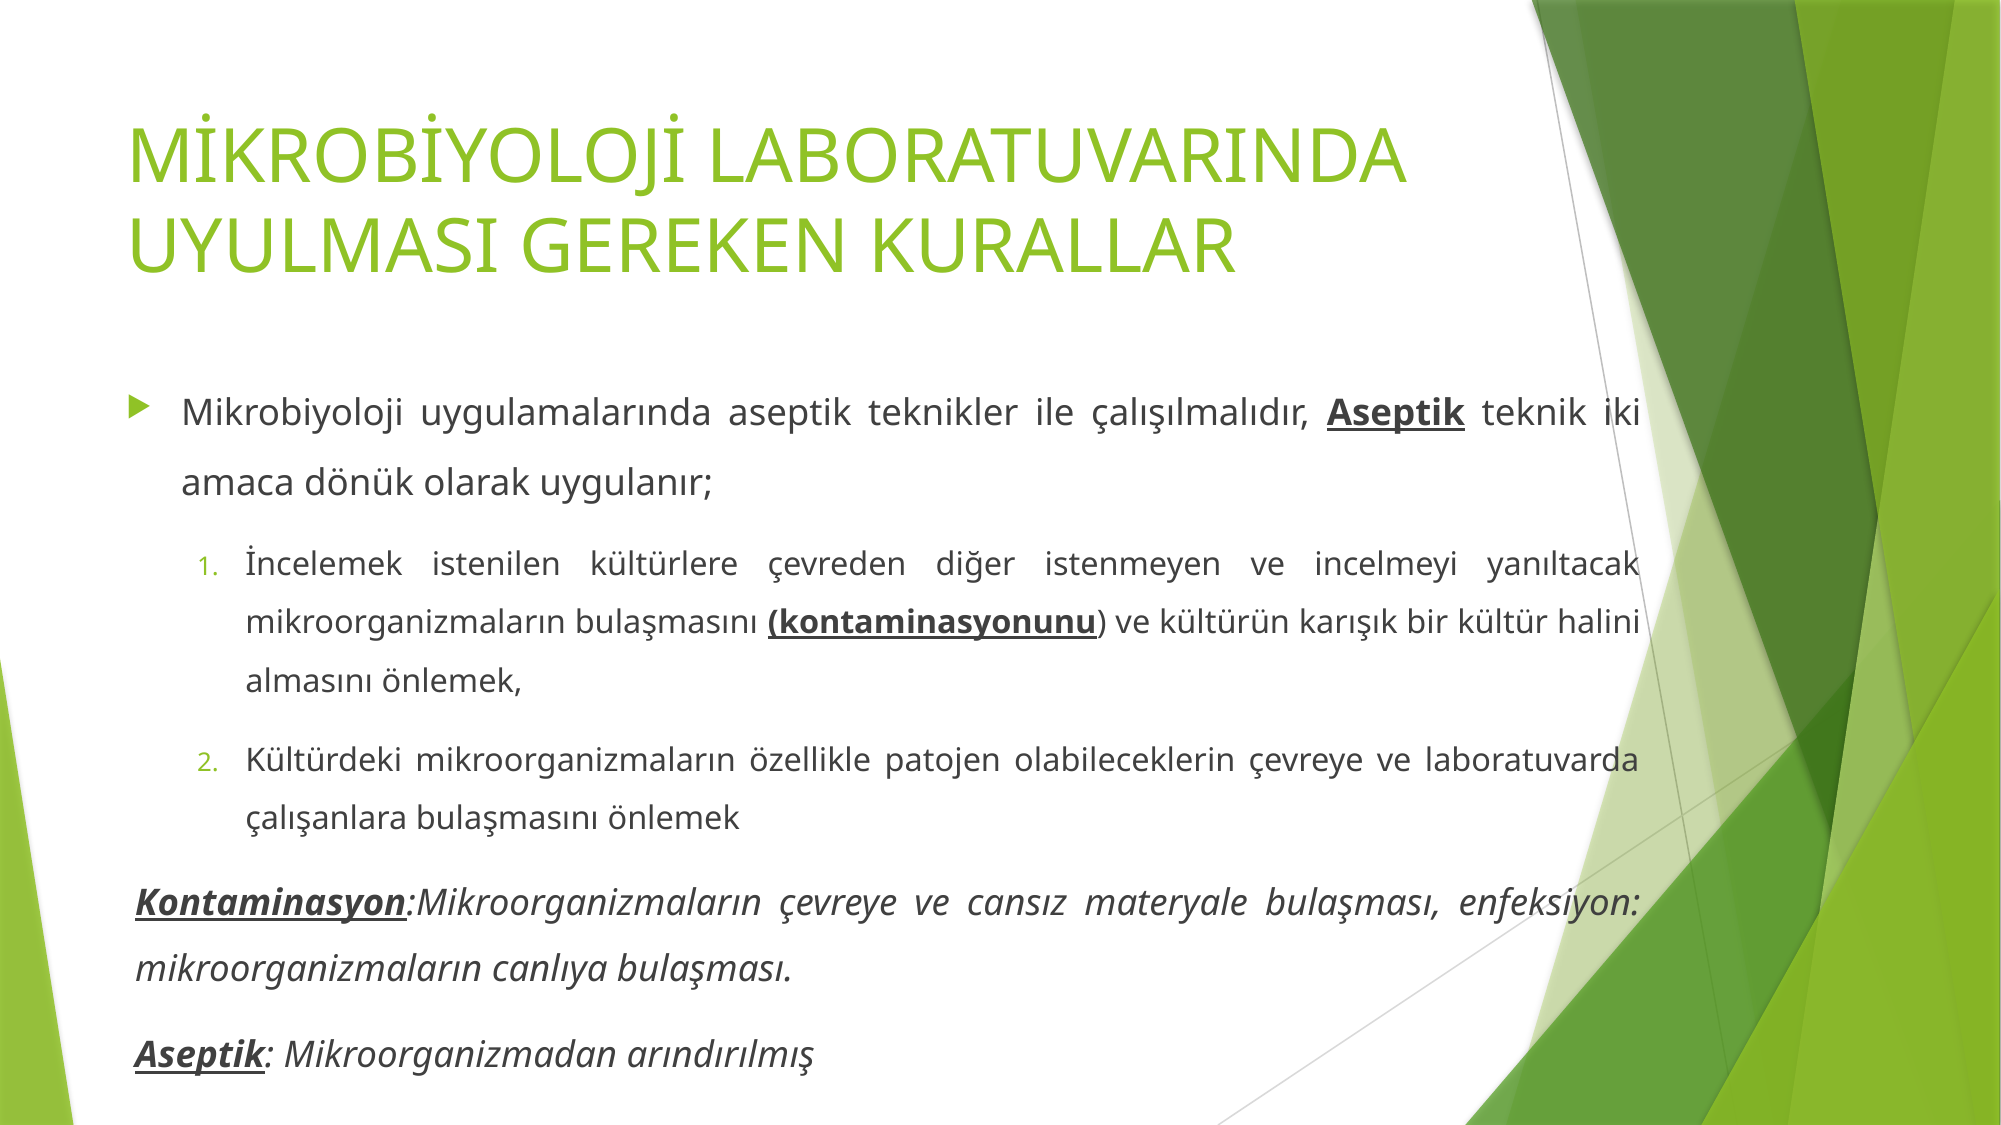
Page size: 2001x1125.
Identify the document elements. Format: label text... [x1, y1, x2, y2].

title MİKROBİYOLOJİ LABORATUVARINDA UYULMASI GEREKEN KURALLAR [111, 99, 1522, 317]
list Mikrobiyoloji uygulamalarında aseptik teknikler ile çalışılmalıdır, Aseptik teknik iki amaca dönük olarak uygulanır; İncelemek istenilen kültürlere çevreden diğer istenmeyen ve incelmeyi yanıltacak mikroorganizmaların bulaşmasını (kontaminasyonunu) ve kültürün karışık bir kültür halini almasını önlemek, Kültürdeki mikroorganizmaların özellikle patojen olabileceklerin çevreye ve laboratuvarda çalışanlara bulaşmasını önlemek Kontaminasyon:Mikroorganizmaların çevreye ve cansız materyale bulaşması, enfeksiyon: mikroorganizmaların canlıya bulaşması. Aseptik: Mikroorganizmadan arındırılmış [111, 354, 1657, 1089]
